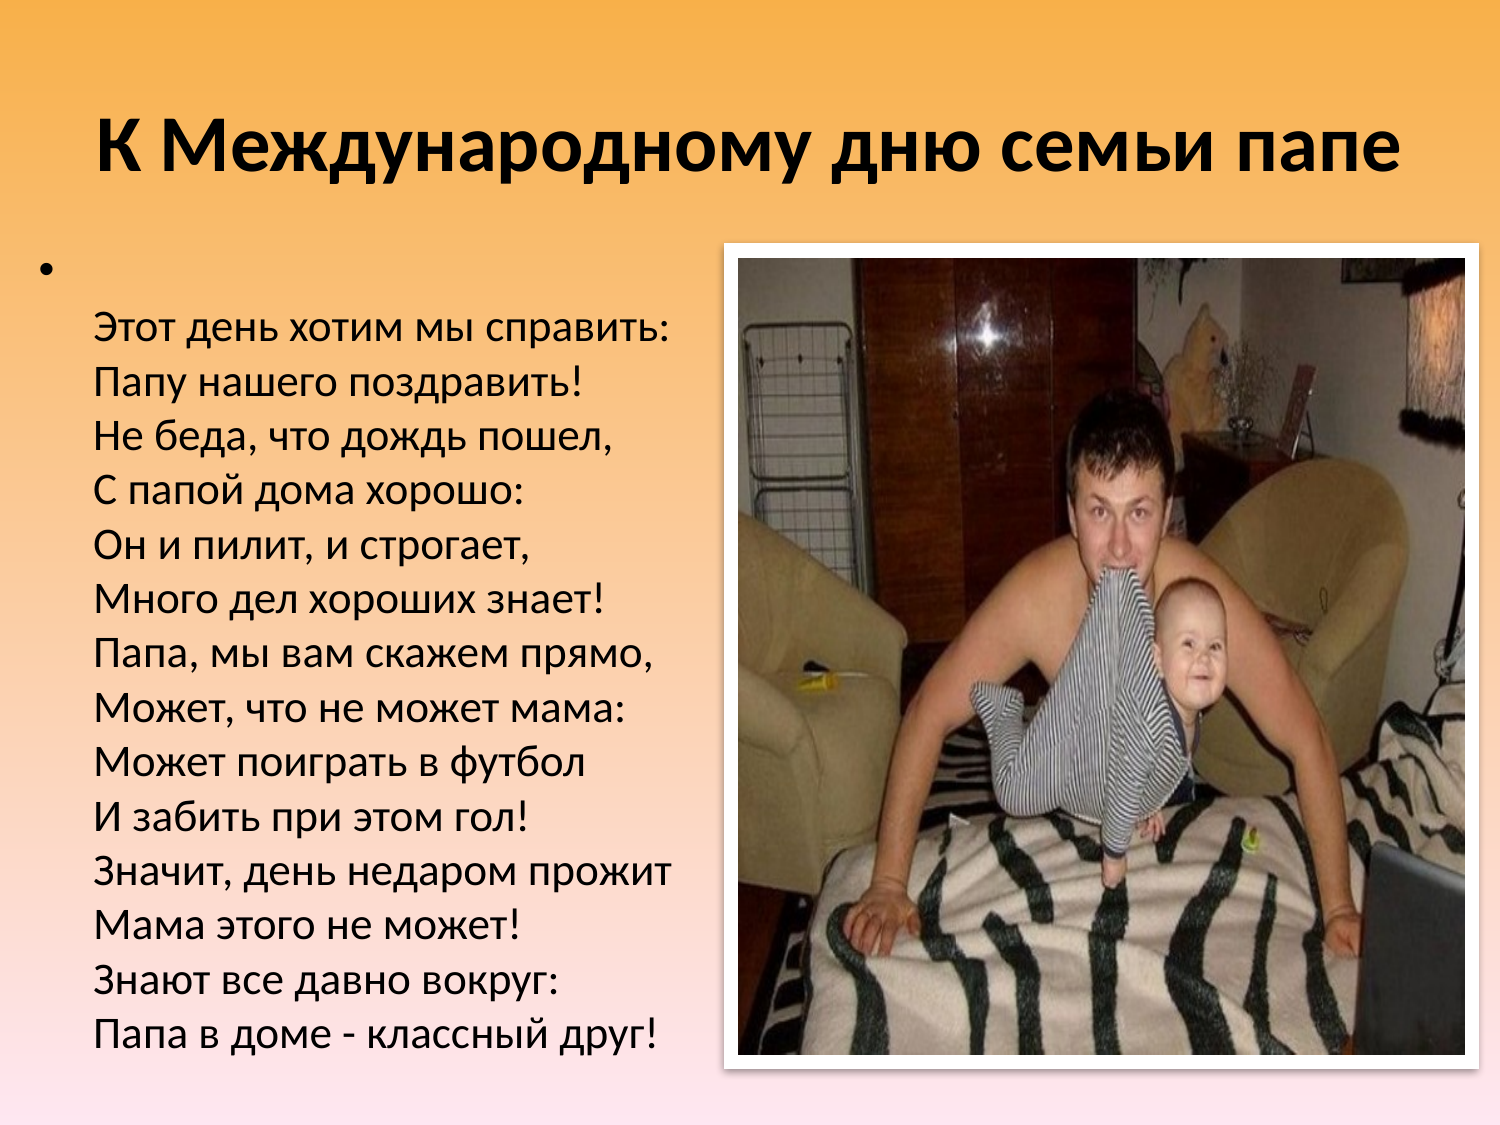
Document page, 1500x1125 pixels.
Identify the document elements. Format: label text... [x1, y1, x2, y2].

picture [738, 257, 1466, 1055]
title К Международному дню семьи папе [75, 45, 1425, 233]
list Этот день хотим мы справить: Папу нашего поздравить! Не беда, что дождь пошел, С папой дома хорошо: Он и пилит, и строгает, Много дел хороших знает! Папа, мы вам скажем прямо, Может, что не может мама: Может поиграть в футбол И забить при этом гол! Значит, день недаром прожит Мама этого не может! Знают все давно вокруг: Папа в доме - классный друг! [23, 234, 699, 1102]
